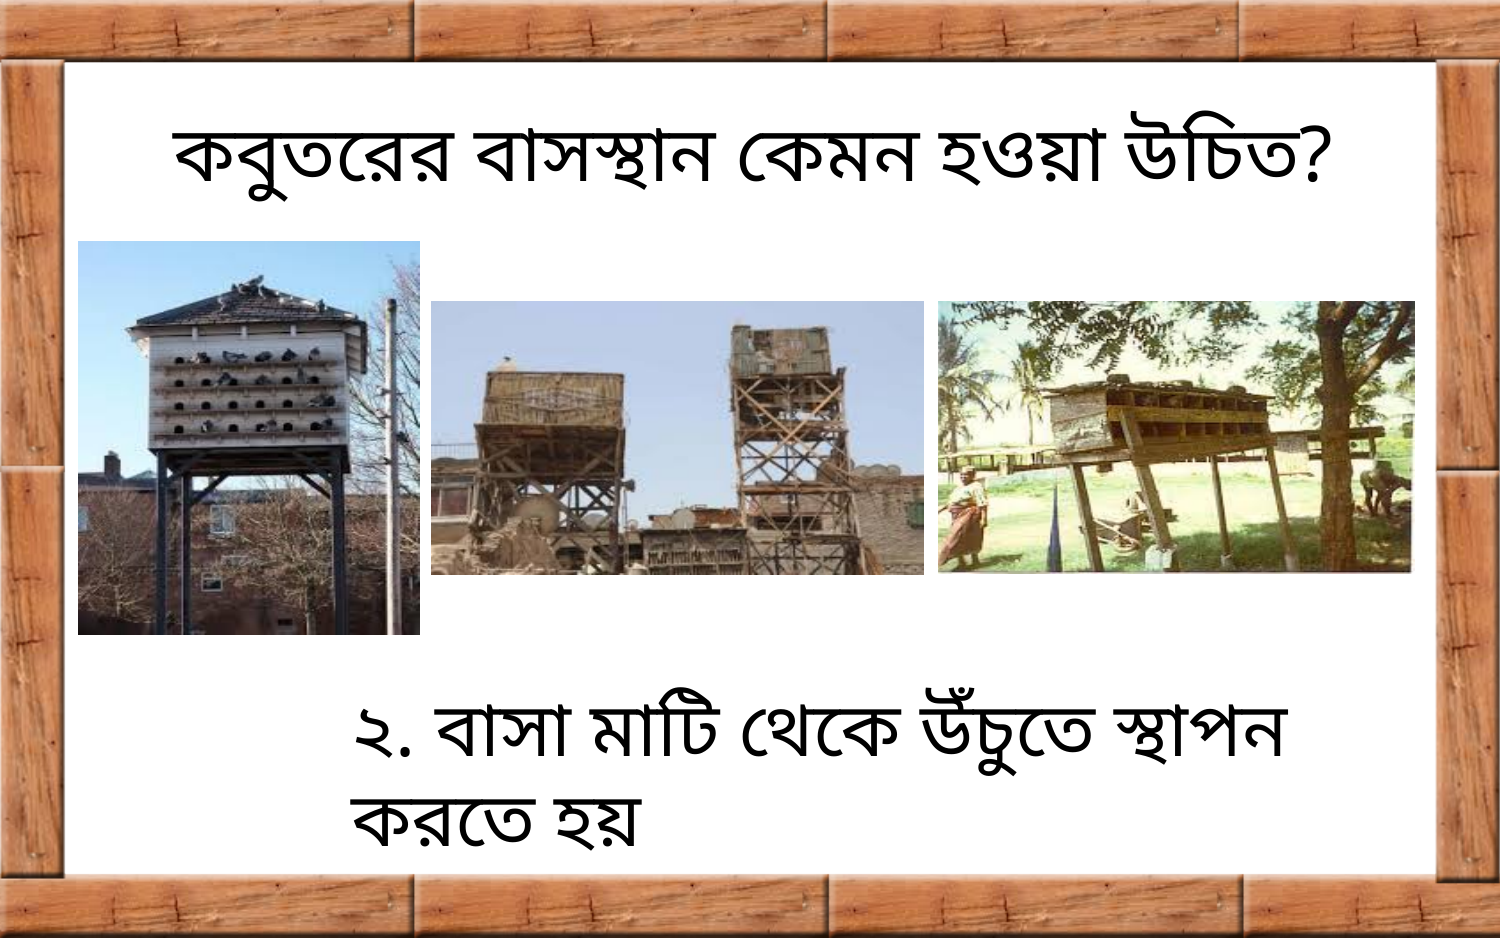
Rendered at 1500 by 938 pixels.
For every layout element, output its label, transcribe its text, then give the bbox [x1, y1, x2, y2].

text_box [78, 241, 1415, 635]
picture [0, 0, 1500, 938]
title কবুতরের বাসস্থান কেমন হওয়া উচিত? [132, 87, 1375, 214]
text_box ২. বাসা মাটি থেকে উঁচুতে স্থাপন করতে হয় [336, 674, 1368, 869]
